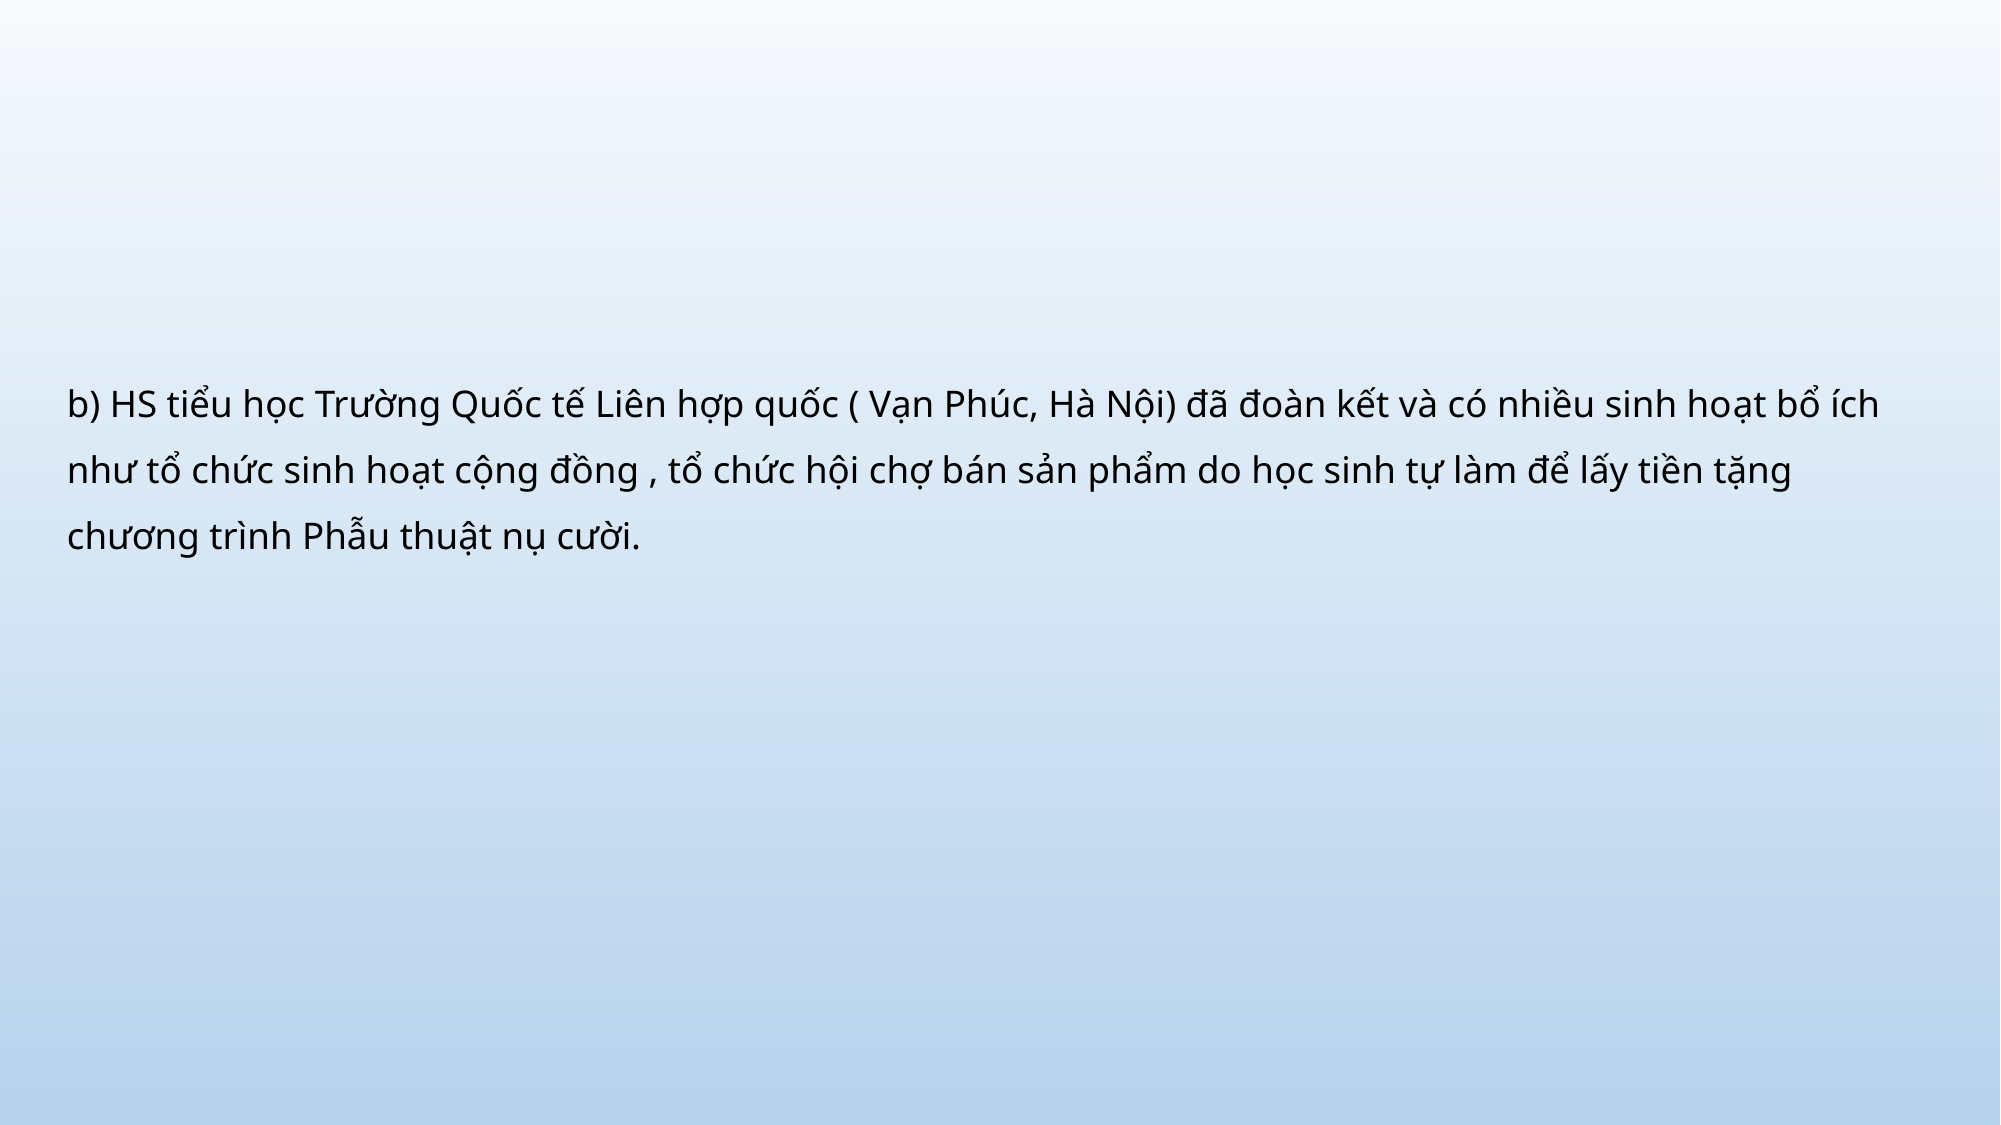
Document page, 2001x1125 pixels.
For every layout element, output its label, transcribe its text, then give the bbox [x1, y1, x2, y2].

title b) HS tiểu học Trường Quốc tế Liên hợp quốc ( Vạn Phúc, Hà Nội) đã đoàn kết và có nhiều sinh hoạt bổ ích như tổ chức sinh hoạt cộng đồng , tổ chức hội chợ bán sản phẩm do học sinh tự làm để lấy tiền tặng chương trình Phẫu thuật nụ cười. [51, 349, 1951, 567]
